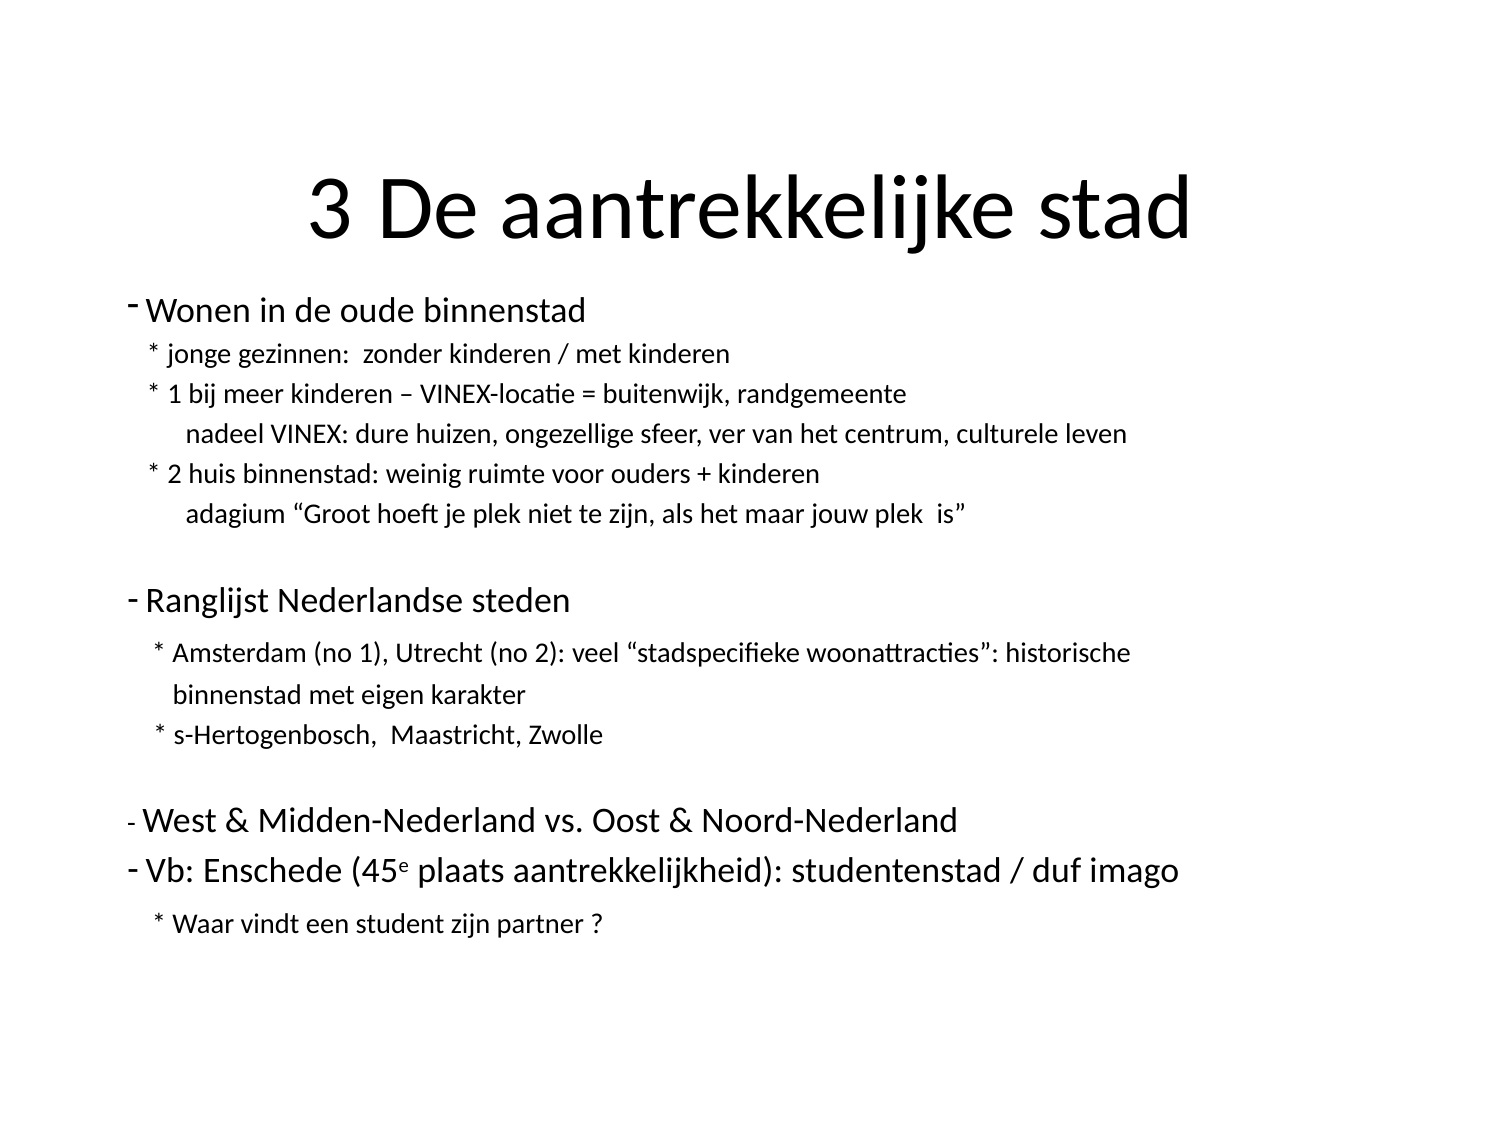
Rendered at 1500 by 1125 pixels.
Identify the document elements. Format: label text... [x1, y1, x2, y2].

title 3 De aantrekkelijke stad [100, 137, 1376, 268]
subtitle Wonen in de oude binnenstad * jonge gezinnen: zonder kinderen / met kinderen * 1 bij meer kinderen – VINEX-locatie = buitenwijk, randgemeente nadeel VINEX: dure huizen, ongezellige sfeer, ver van het centrum, culturele leven * 2 huis binnenstad: weinig ruimte voor ouders + kinderen adagium “Groot hoeft je plek niet te zijn, als het maar jouw plek is” Ranglijst Nederlandse steden * Amsterdam (no 1), Utrecht (no 2): veel “stadspecifieke woonattracties”: historische binnenstad met eigen karakter * s-Hertogenbosch, Maastricht, Zwolle - West & Midden-Nederland vs. Oost & Noord-Nederland Vb: Enschede (45e plaats aantrekkelijkheid): studentenstad / duf imago * Waar vindt een student zijn partner ? [112, 278, 1365, 953]
